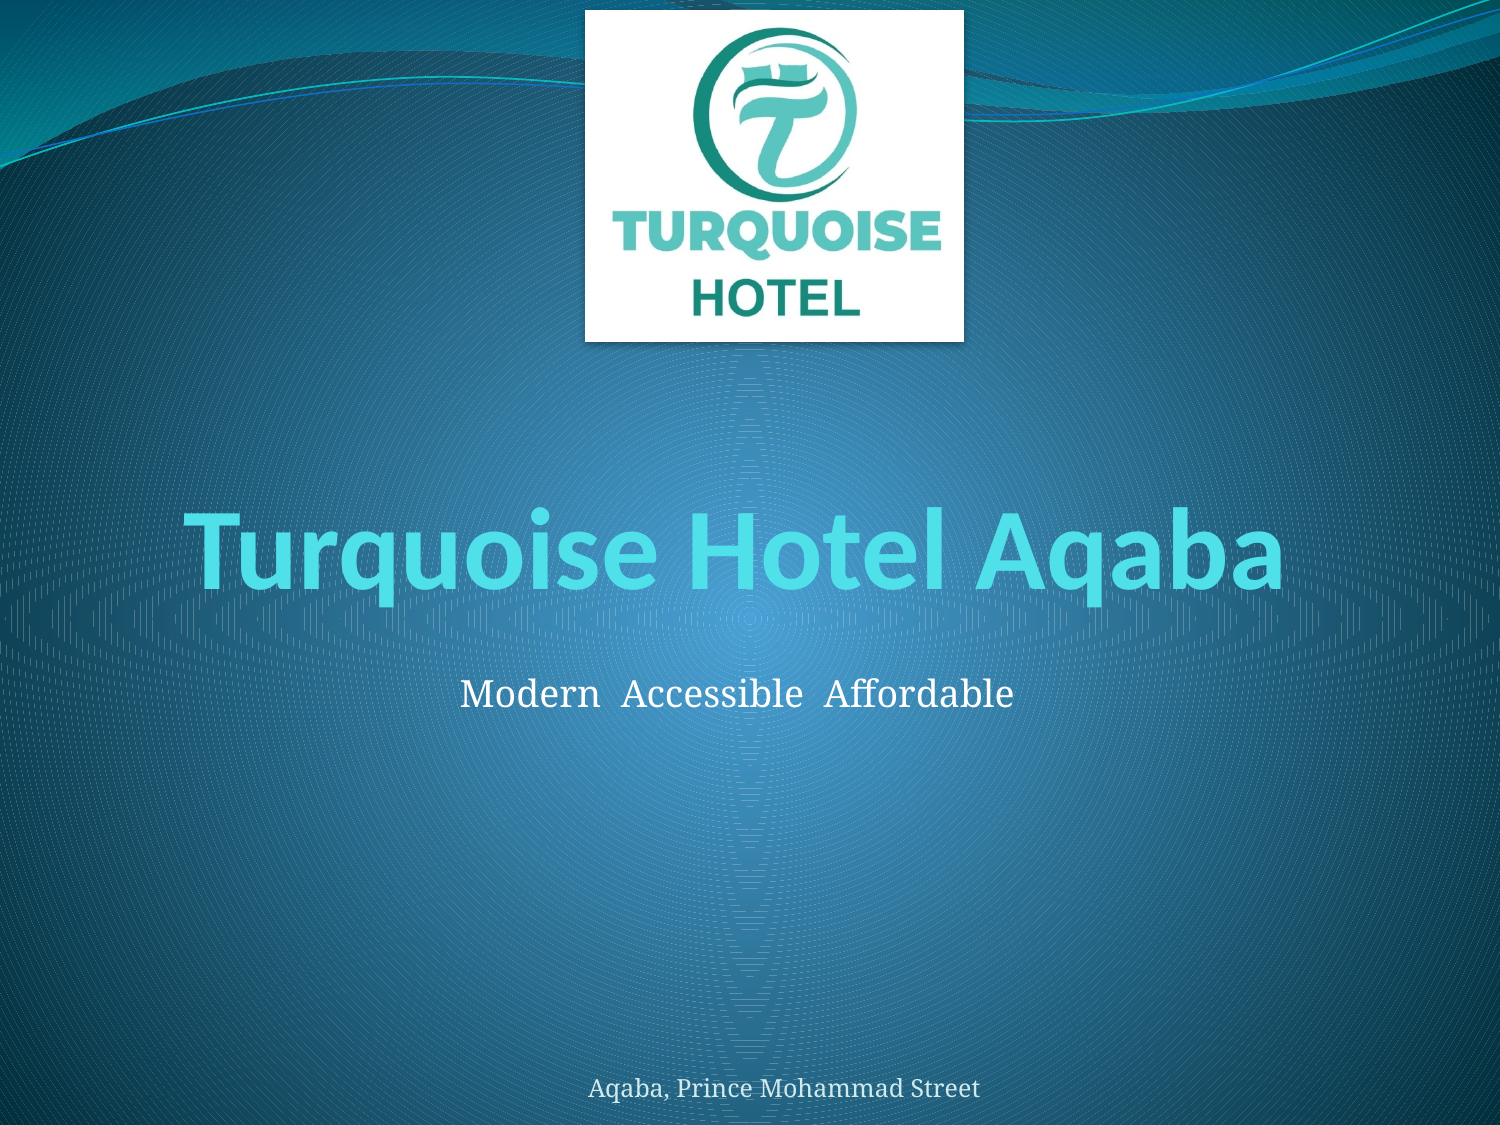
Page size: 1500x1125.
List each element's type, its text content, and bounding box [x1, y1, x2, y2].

title Turquoise Hotel Aqaba [112, 437, 1363, 613]
text_box Modern Accessible Affordable [212, 662, 1263, 723]
footer Aqaba, Prince Mohammad Street [437, 1042, 988, 1103]
picture [599, 24, 950, 328]
